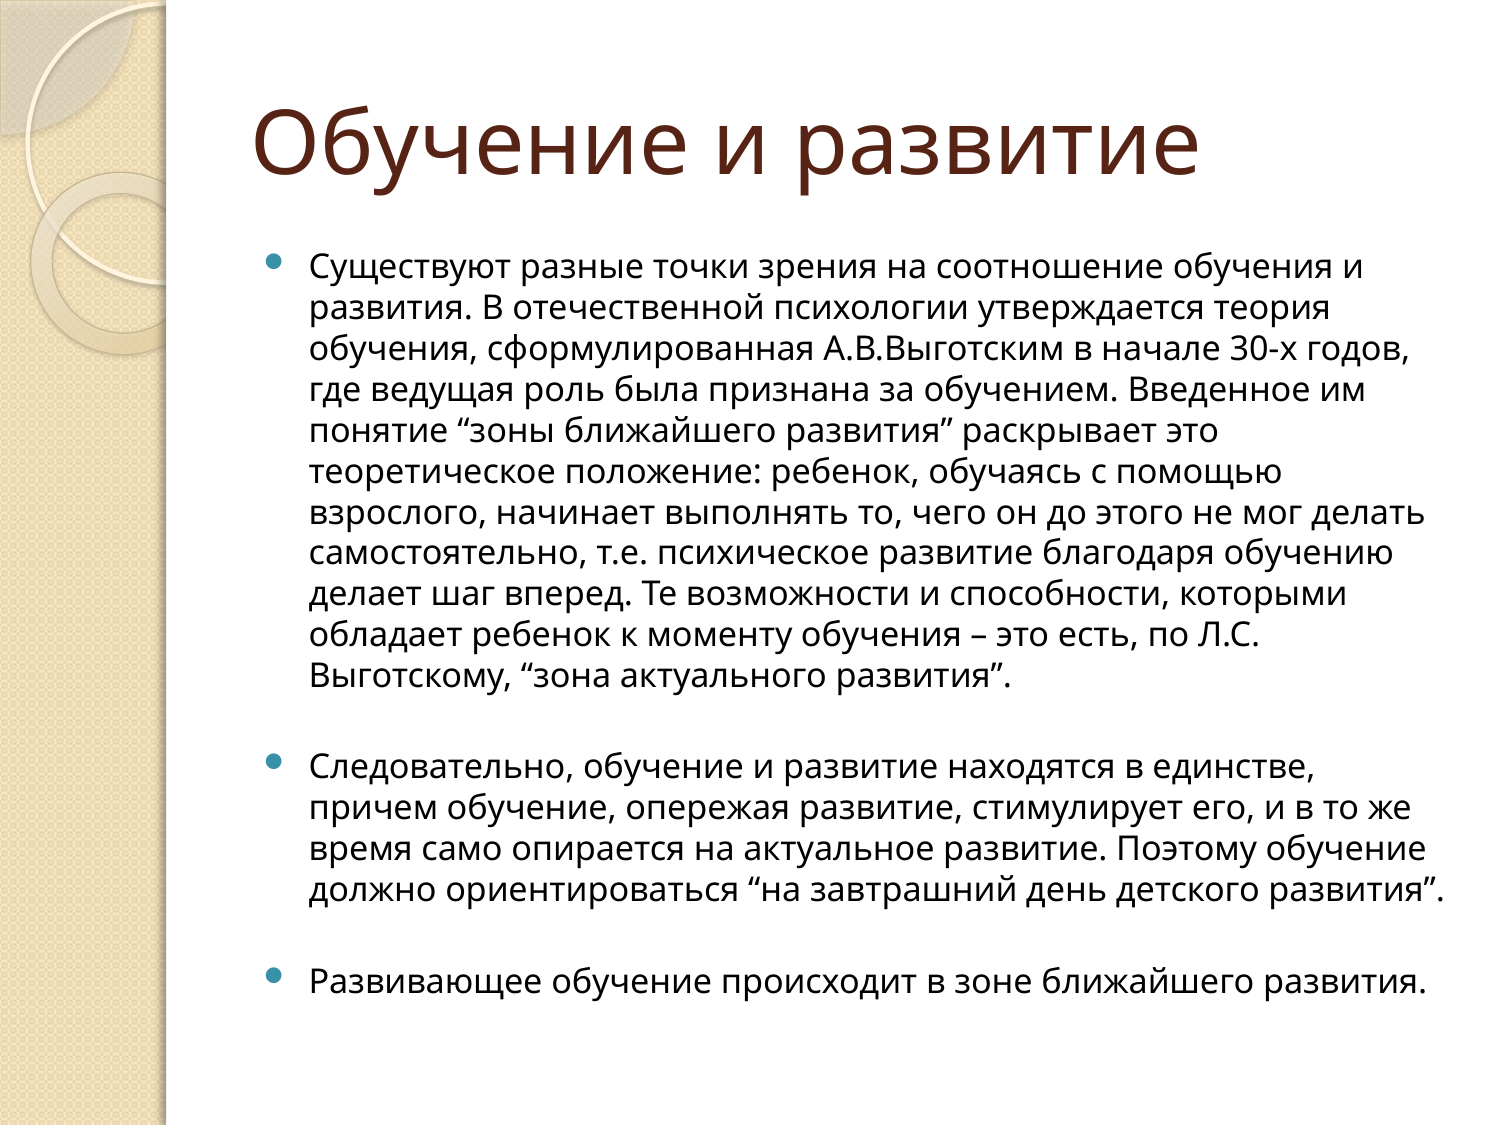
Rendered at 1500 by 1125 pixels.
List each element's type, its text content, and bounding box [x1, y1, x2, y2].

title Обучение и развитие [235, 45, 1466, 233]
list Существуют разные точки зрения на соотношение обучения и развития. В отечественной психологии утверждается теория обучения, сформулированная А.В.Выготским в начале 30-х годов, где ведущая роль была признана за обучением. Введенное им понятие “зоны ближайшего развития” раскрывает это теоретическое положение: ребенок, обучаясь с помощью взрослого, начинает выполнять то, чего он до этого не мог делать самостоятельно, т.е. психическое развитие благодаря обучению делает шаг вперед. Те возможности и способности, которыми обладает ребенок к моменту обучения – это есть, по Л.С. Выготскому, “зона актуального развития”. Следовательно, обучение и развитие находятся в единстве, причем обучение, опережая развитие, стимулирует его, и в то же время само опирается на актуальное развитие. Поэтому обучение должно ориентироваться “на завтрашний день детского развития”. Развивающее обучение происходит в зоне ближайшего развития. [235, 237, 1466, 1025]
